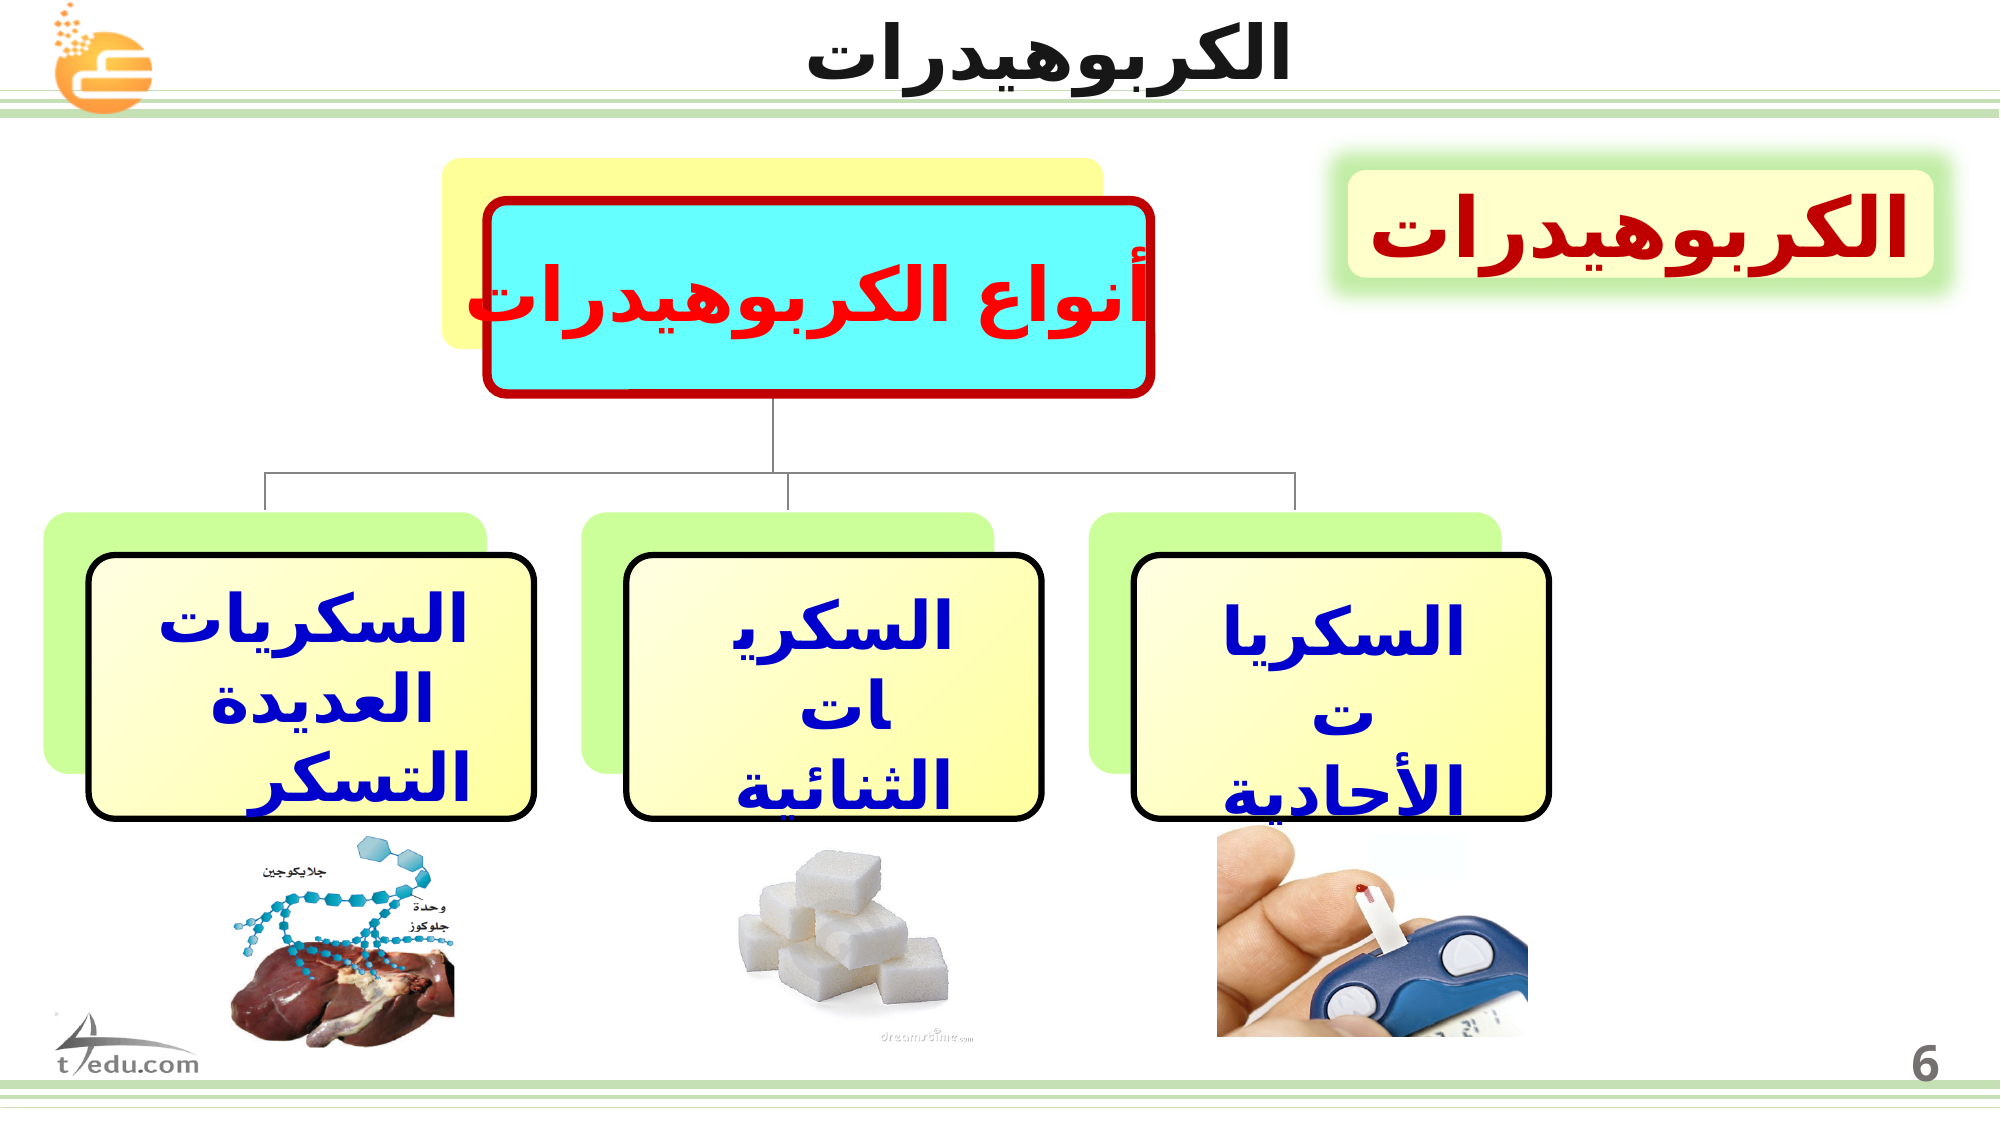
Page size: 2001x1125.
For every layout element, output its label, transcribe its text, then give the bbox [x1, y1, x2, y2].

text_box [42, 143, 1550, 873]
text_box الكربوهيدرات [641, 0, 1458, 90]
picture [709, 827, 975, 1044]
picture [1217, 825, 1528, 1037]
picture [48, 2, 153, 114]
picture [44, 1010, 203, 1076]
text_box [0, 90, 2000, 1108]
picture [229, 835, 455, 1051]
